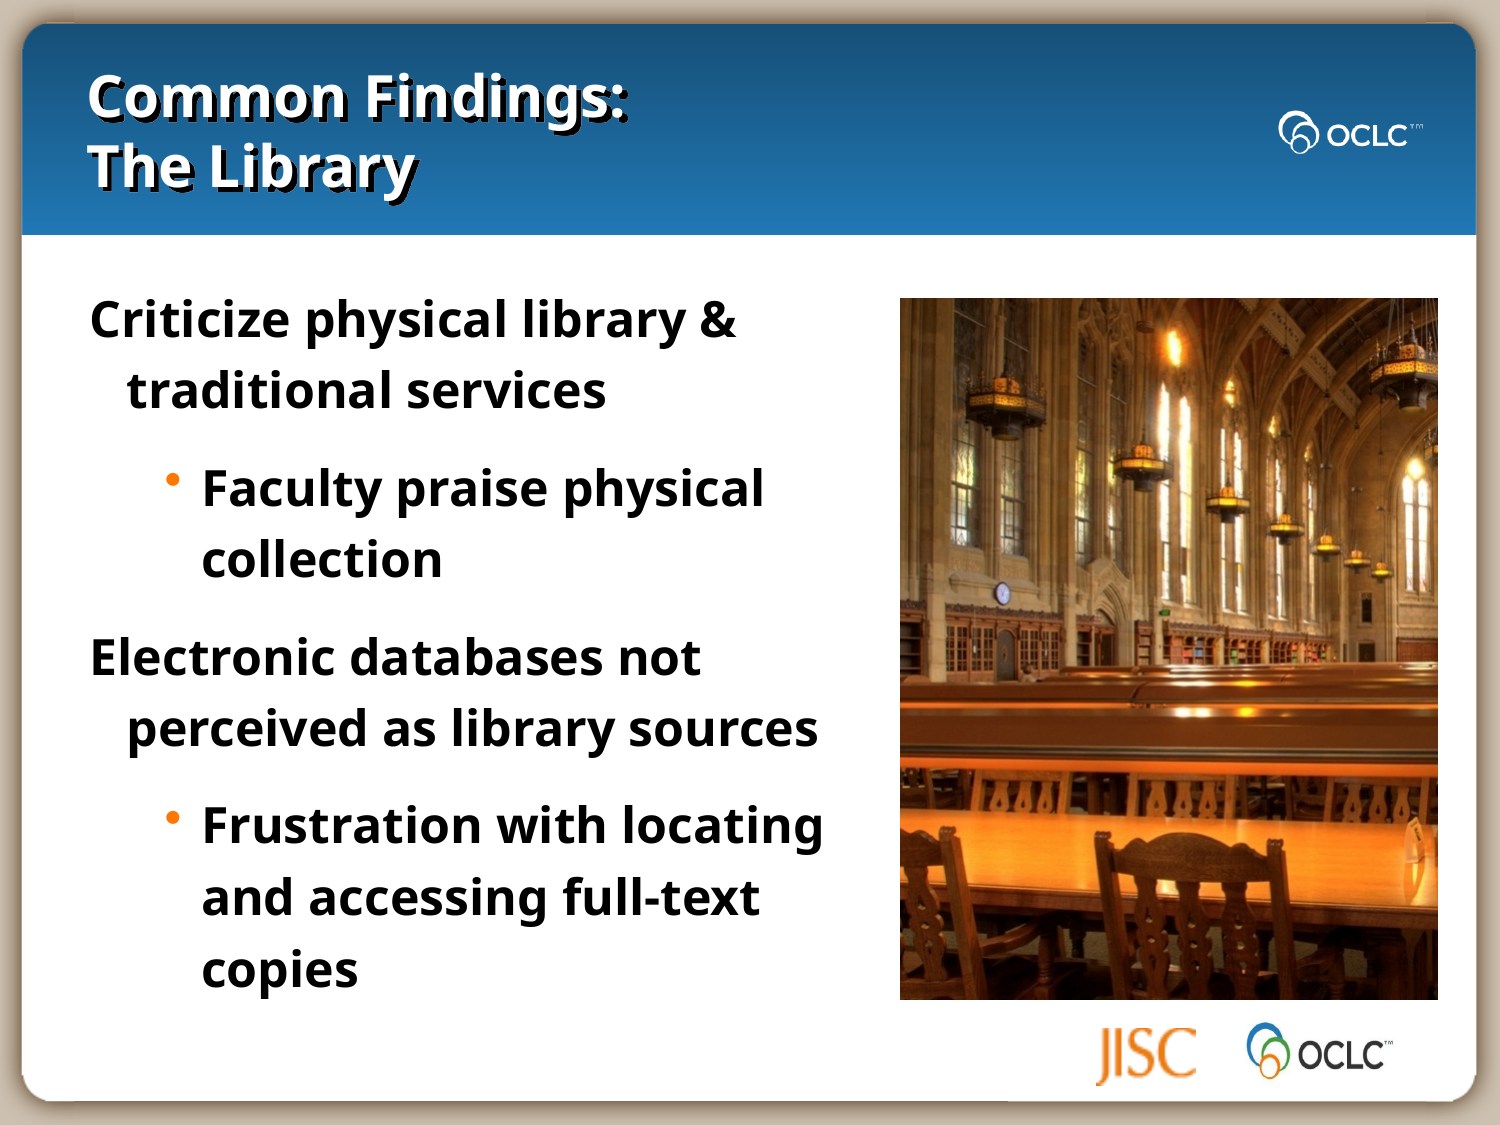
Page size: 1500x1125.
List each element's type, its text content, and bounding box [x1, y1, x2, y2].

title Common Findings: The Library [71, 23, 1219, 236]
list Criticize physical library & traditional services Faculty praise physical collection Electronic databases not perceived as library sources Frustration with locating and accessing full-text copies [87, 274, 876, 1063]
picture [0, 0, 1500, 1125]
